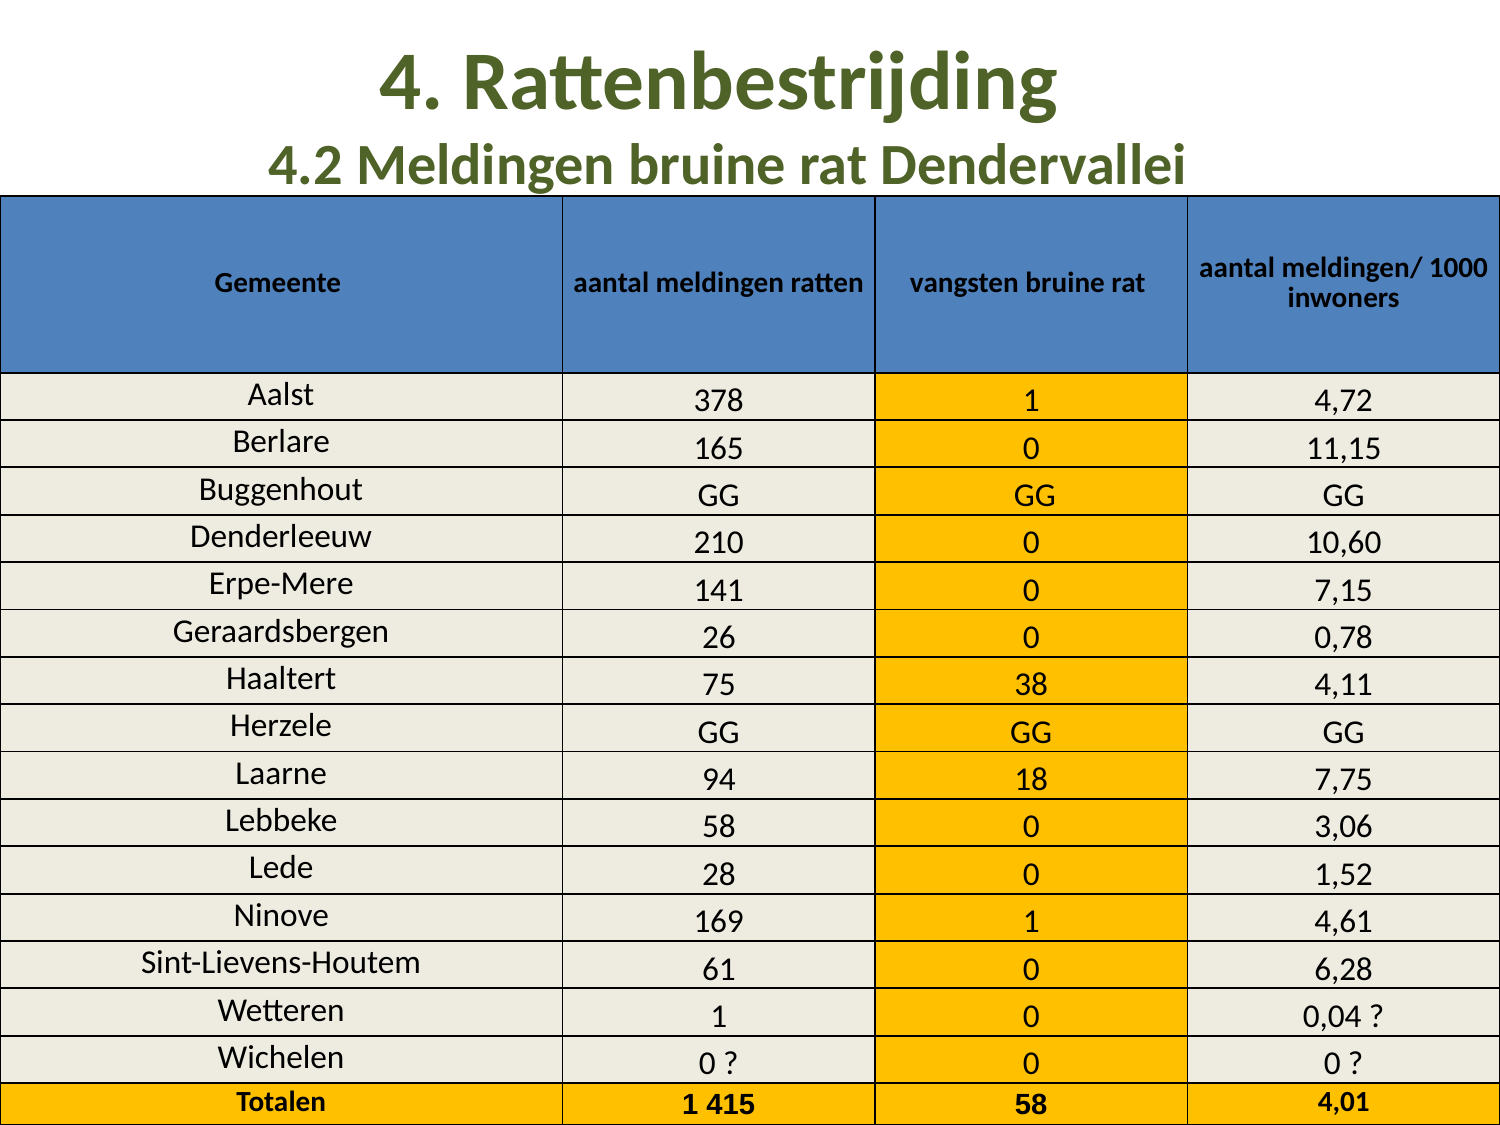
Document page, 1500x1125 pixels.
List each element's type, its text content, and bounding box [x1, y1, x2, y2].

table_cell Denderleeuw [1, 516, 562, 561]
table_cell 94 [563, 752, 874, 798]
table_cell 0 ? [563, 1037, 874, 1082]
table_cell 378 [563, 374, 874, 419]
table_cell Wetteren [1, 989, 562, 1035]
table_cell 7,15 [1188, 563, 1499, 609]
table_cell 0 [876, 610, 1187, 656]
table_cell Lebbeke [1, 800, 562, 845]
table_header aantal meldingen ratten [563, 197, 874, 372]
table_cell 18 [876, 752, 1187, 798]
table_cell 75 [563, 658, 874, 703]
table_cell 0,78 [1188, 610, 1499, 656]
table_cell Lede [1, 847, 562, 893]
table_cell 210 [563, 516, 874, 561]
table_cell 61 [563, 942, 874, 987]
table_cell Buggenhout [1, 468, 562, 514]
table_cell 3,06 [1188, 800, 1499, 845]
table_cell Totalen [1, 1084, 562, 1124]
table_cell 0 [876, 1037, 1187, 1082]
table_cell 0 [876, 421, 1187, 466]
table_header Gemeente [1, 197, 562, 372]
table_cell 1,52 [1188, 847, 1499, 893]
table_cell 169 [563, 895, 874, 940]
table_cell 1 [876, 895, 1187, 940]
table_cell 1 [563, 989, 874, 1035]
table_cell Haaltert [1, 658, 562, 703]
text_box 4. Rattenbestrijding 4.2 Meldingen bruine rat Dendervallei [53, 19, 1403, 195]
table_cell 0 [876, 563, 1187, 609]
table_cell 4,61 [1188, 895, 1499, 940]
table_cell 4,72 [1188, 374, 1499, 419]
table_cell Erpe-Mere [1, 563, 562, 609]
table_cell 4,11 [1188, 658, 1499, 703]
table_cell 0 [876, 847, 1187, 893]
table_cell GG [876, 468, 1187, 514]
table_cell Berlare [1, 421, 562, 466]
table_cell 0 ? [1188, 1037, 1499, 1082]
table_cell 6,28 [1188, 942, 1499, 987]
table_cell 26 [563, 610, 874, 656]
table_cell 10,60 [1188, 516, 1499, 561]
table_cell 4,01 [1188, 1084, 1499, 1124]
table_cell 0 [876, 942, 1187, 987]
table_cell 0 [876, 516, 1187, 561]
table_cell GG [563, 705, 874, 751]
table_cell 38 [876, 658, 1187, 703]
table_cell 58 [563, 800, 874, 845]
table_cell 0 [876, 989, 1187, 1035]
table_cell 28 [563, 847, 874, 893]
table_cell 1 [876, 374, 1187, 419]
table_cell Wichelen [1, 1037, 562, 1082]
table_header vangsten bruine rat [876, 197, 1187, 372]
table_cell Herzele [1, 705, 562, 751]
table_cell 11,15 [1188, 421, 1499, 466]
table_cell 58 [876, 1084, 1187, 1124]
table_cell GG [1188, 468, 1499, 514]
table_cell 1 415 [563, 1084, 874, 1124]
table_cell Ninove [1, 895, 562, 940]
table_cell Geraardsbergen [1, 610, 562, 656]
table_cell GG [876, 705, 1187, 751]
table_cell Aalst [1, 374, 562, 419]
table_cell 7,75 [1188, 752, 1499, 798]
table_cell 165 [563, 421, 874, 466]
table_header aantal meldingen/ 1000 inwoners [1188, 197, 1499, 372]
table_cell 0 [876, 800, 1187, 845]
table_cell GG [563, 468, 874, 514]
table_cell 0,04 ? [1188, 989, 1499, 1035]
table_cell Laarne [1, 752, 562, 798]
table_cell GG [1188, 705, 1499, 751]
table_cell 141 [563, 563, 874, 609]
table_cell Sint-Lievens-Houtem [1, 942, 562, 987]
